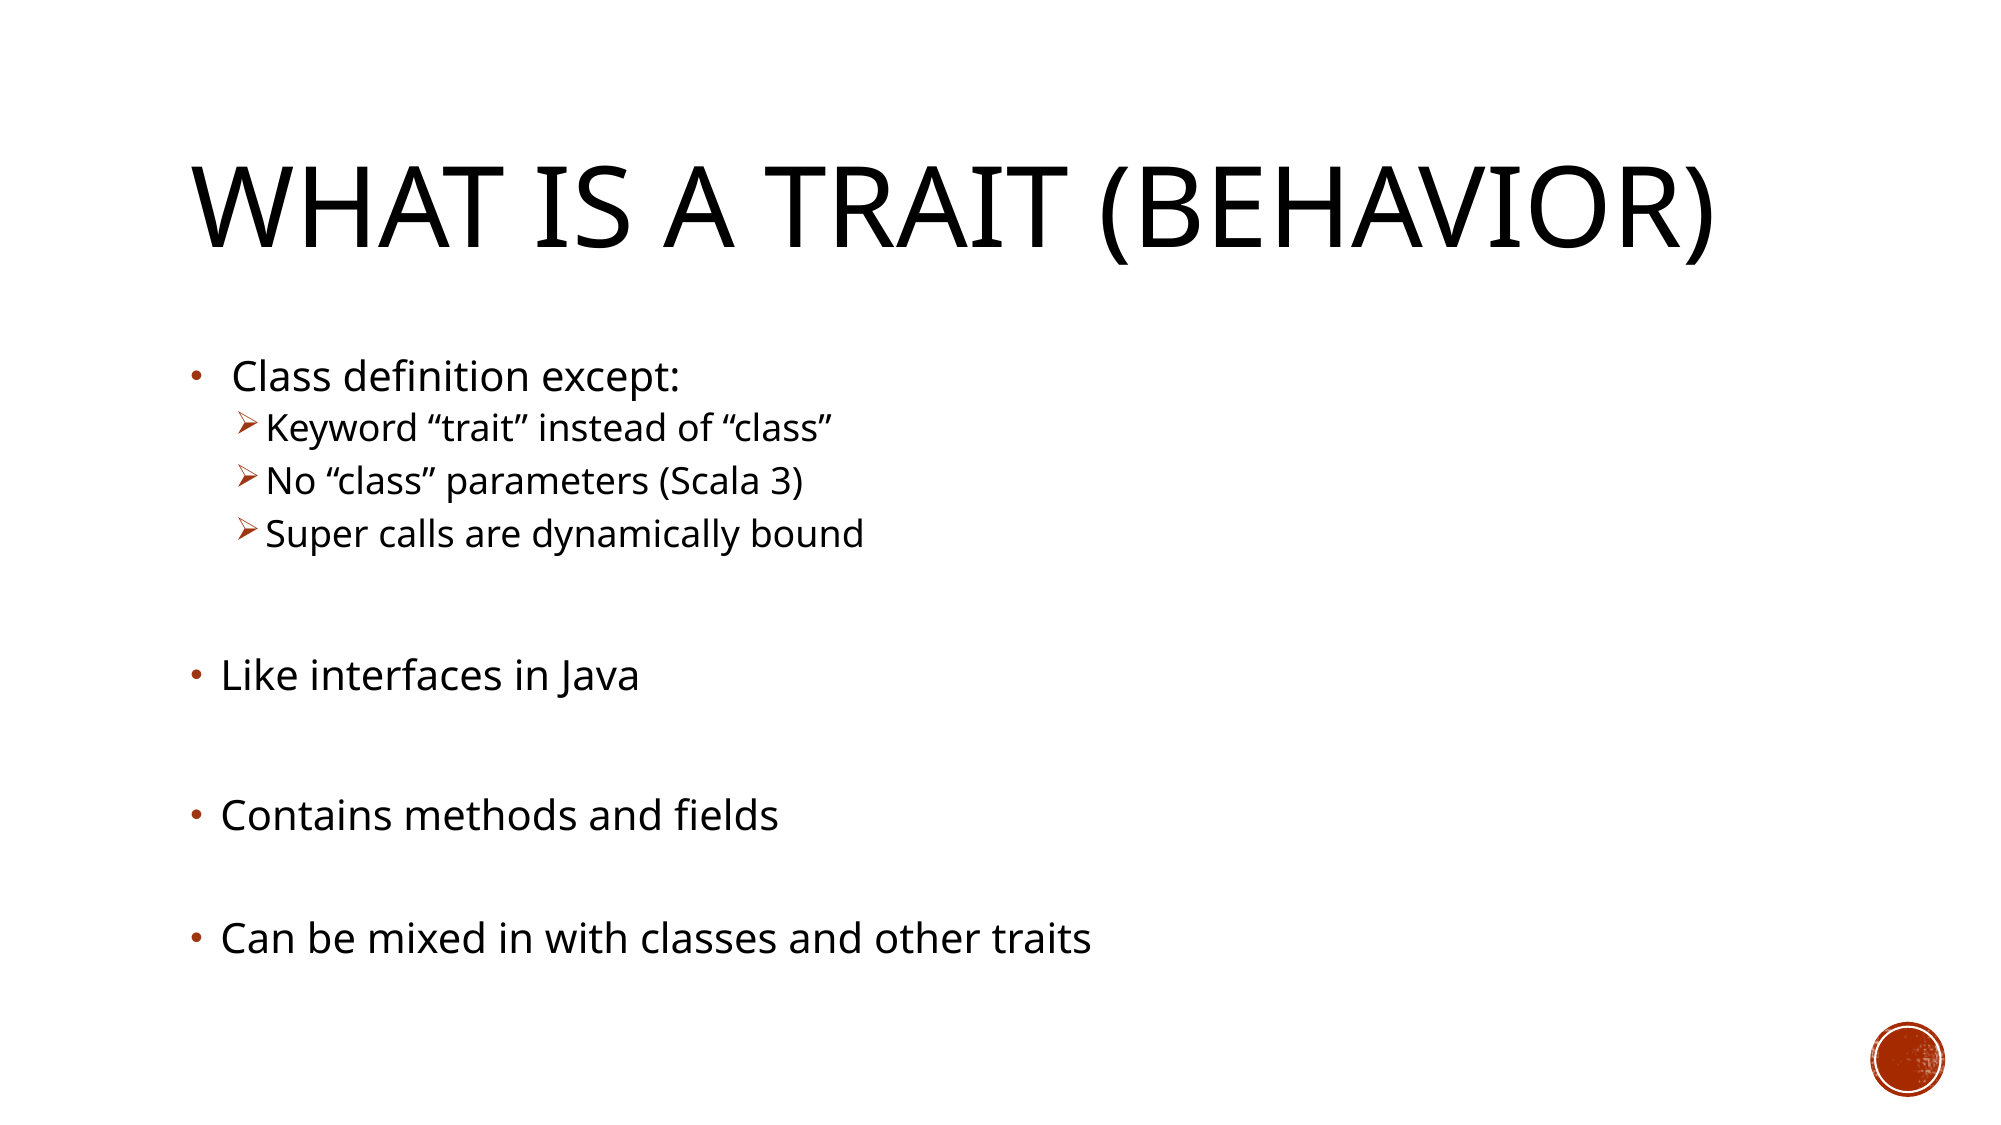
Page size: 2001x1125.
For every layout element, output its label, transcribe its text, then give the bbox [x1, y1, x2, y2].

title WHAT IS A TRAIT (behavior) [175, 79, 1826, 344]
list Class definition except: Keyword “trait” instead of “class” No “class” parameters (Scala 3) Super calls are dynamically bound Like interfaces in Java Contains methods and fields Can be mixed in with classes and other traits [175, 348, 1826, 1013]
